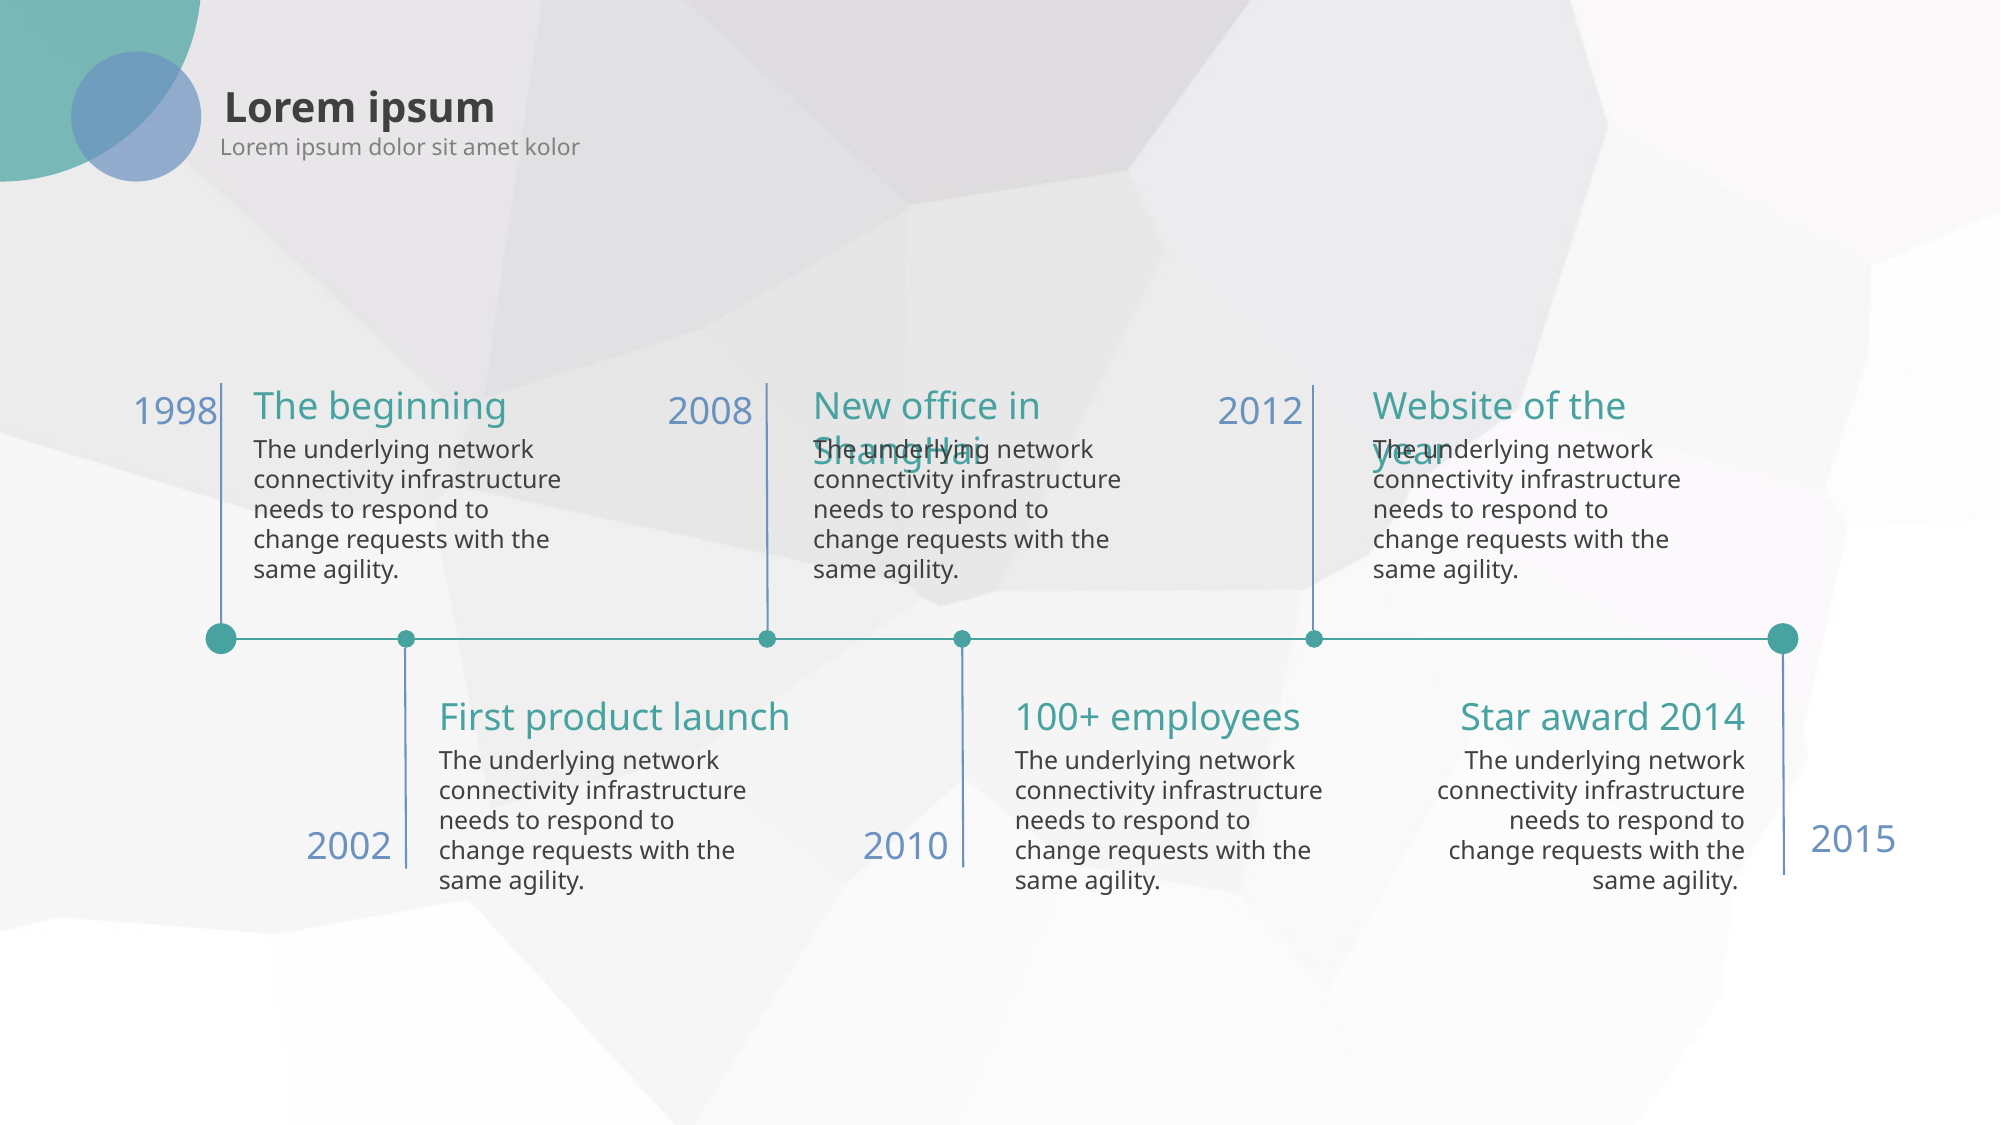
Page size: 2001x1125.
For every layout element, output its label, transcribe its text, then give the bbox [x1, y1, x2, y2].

text_box The underlying network connectivity infrastructure needs to respond to change requests with the same agility. [1413, 737, 1761, 902]
text_box 2015 [1795, 807, 1912, 868]
text_box [396, 628, 416, 638]
text_box The underlying network connectivity infrastructure needs to respond to change requests with the same agility. [238, 426, 586, 591]
text_box New office in ShangHai [798, 374, 1207, 480]
text_box The underlying network connectivity infrastructure needs to respond to change requests with the same agility. [423, 737, 771, 902]
text_box The beginning [238, 374, 599, 435]
text_box [396, 639, 417, 649]
text_box [70, 50, 203, 183]
text_box 2010 [848, 814, 964, 875]
text_box 1998 [117, 379, 234, 440]
text_box [757, 629, 777, 638]
text_box [0, 0, 202, 183]
text_box Star award 2014 [1413, 685, 1761, 737]
text_box First product launch [423, 685, 815, 745]
text_box 100+ employees [999, 685, 1391, 745]
text_box 2012 [1203, 379, 1319, 440]
text_box Lorem ipsum dolor sit amet kolor [205, 125, 596, 168]
text_box [1766, 622, 1800, 655]
text_box The underlying network connectivity infrastructure needs to respond to change requests with the same agility. [999, 737, 1347, 902]
text_box Website of the year [1358, 374, 1725, 480]
text_box [952, 639, 973, 649]
text_box [1304, 639, 1325, 649]
text_box 2002 [291, 814, 408, 875]
text_box [952, 628, 972, 638]
text_box [1304, 628, 1324, 638]
text_box The underlying network connectivity infrastructure needs to respond to change requests with the same agility. [798, 426, 1145, 591]
text_box The underlying network connectivity infrastructure needs to respond to change requests with the same agility. [1358, 426, 1705, 591]
text_box 2008 [652, 379, 769, 440]
picture [0, 0, 2001, 1125]
text_box [204, 622, 238, 656]
text_box Lorem ipsum [209, 73, 511, 125]
text_box [757, 639, 778, 649]
